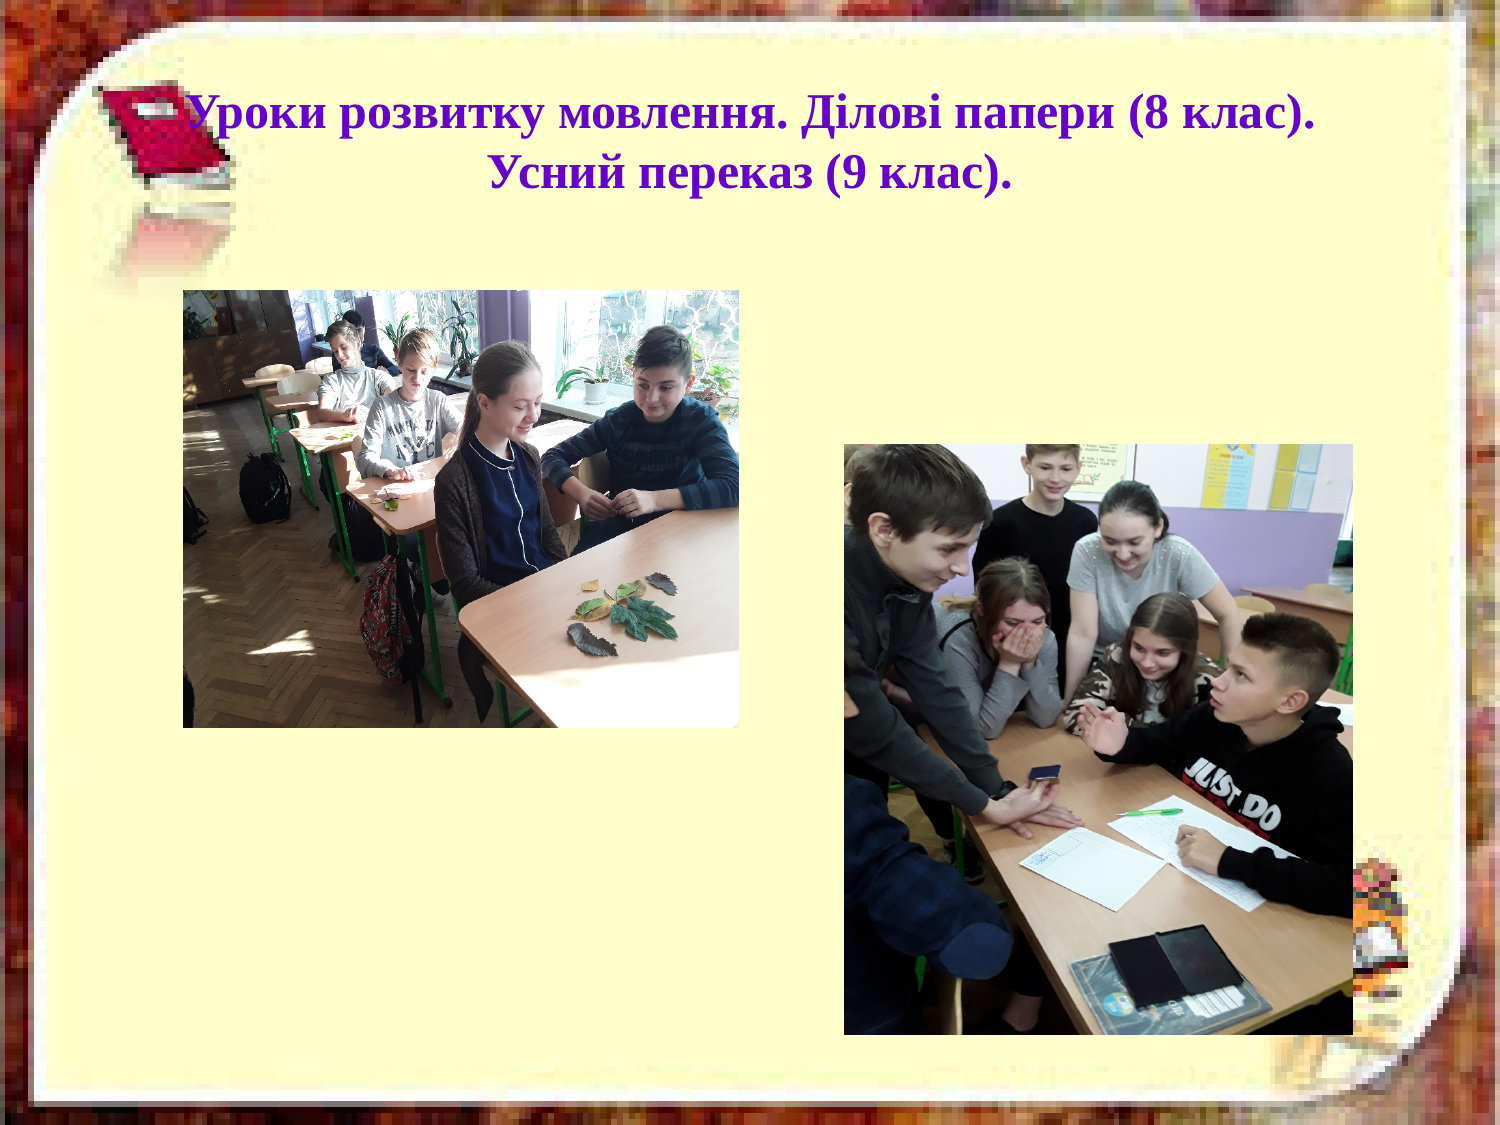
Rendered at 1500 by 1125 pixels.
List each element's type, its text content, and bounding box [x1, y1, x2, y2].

picture [0, 0, 1500, 1125]
title Уроки розвитку мовлення. Ділові папери (8 клас). Усний переказ (9 клас). [75, 45, 1425, 233]
